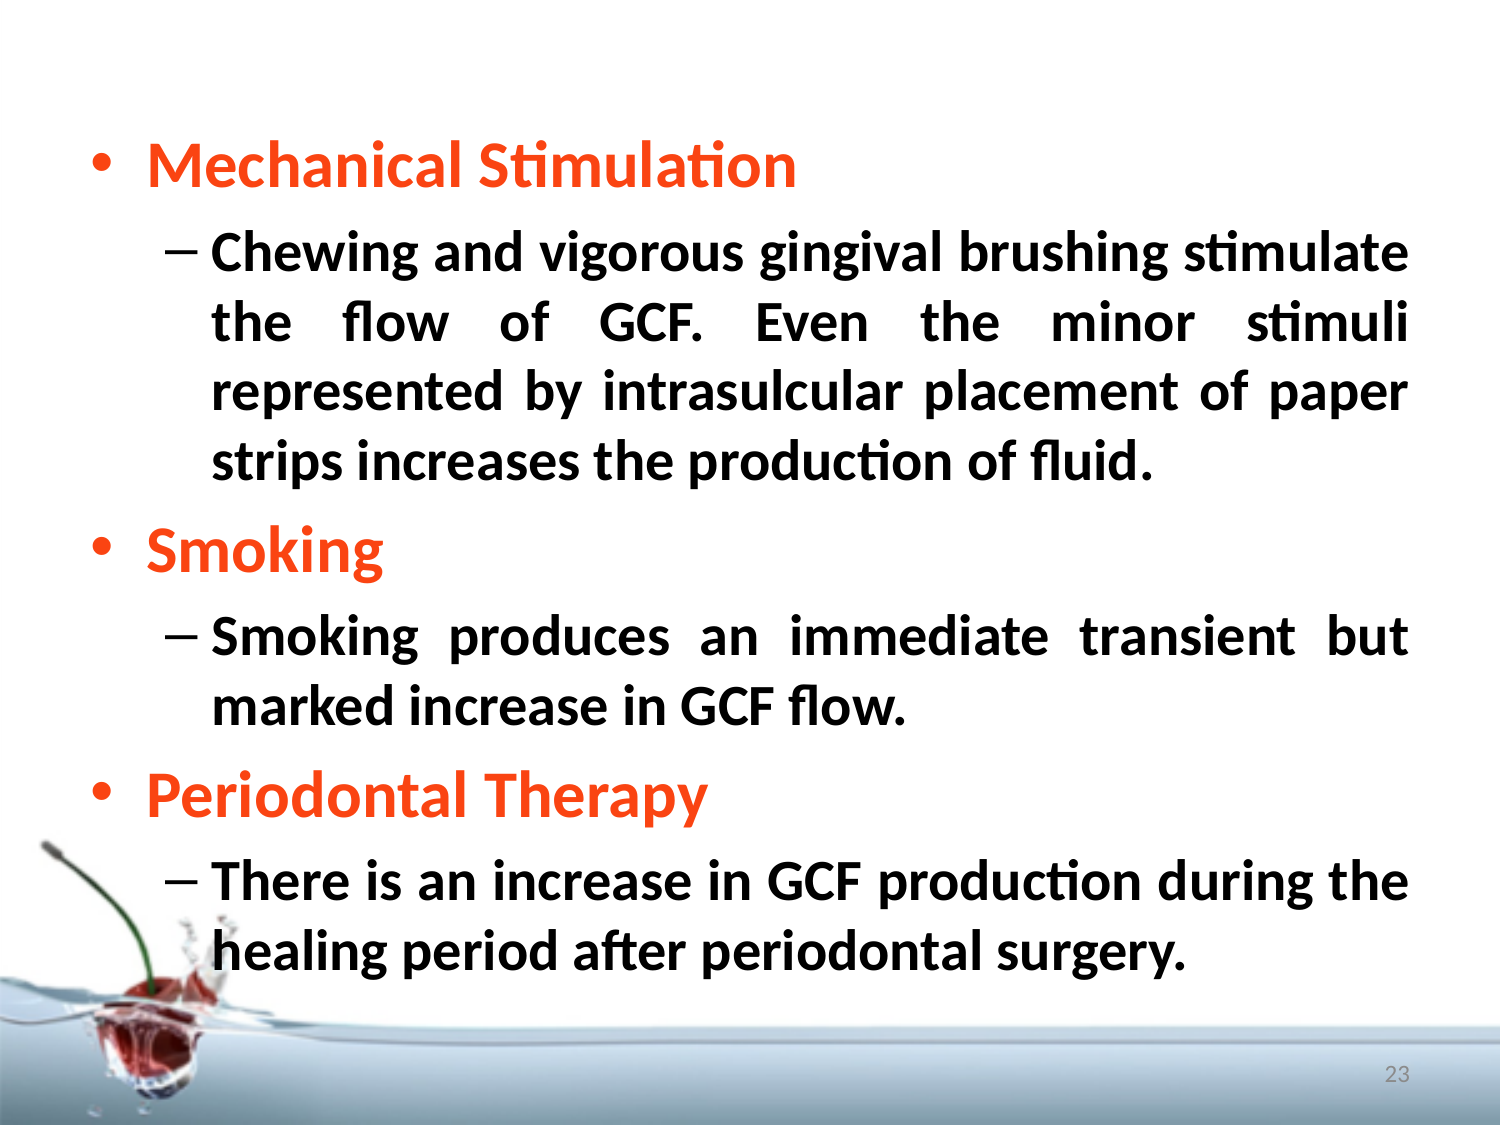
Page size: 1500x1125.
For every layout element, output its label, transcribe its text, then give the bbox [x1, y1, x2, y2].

slide_number 23 [1074, 1042, 1425, 1103]
picture [0, 0, 1500, 1125]
list Mechanical Stimulation Chewing and vigorous gingival brushing stimulate the flow of GCF. Even the minor stimuli represented by intrasulcular placement of paper strips increases the production of fluid. Smoking Smoking produces an immediate transient but marked increase in GCF flow. Periodontal Therapy There is an increase in GCF production during the healing period after periodontal surgery. [75, 113, 1425, 1005]
